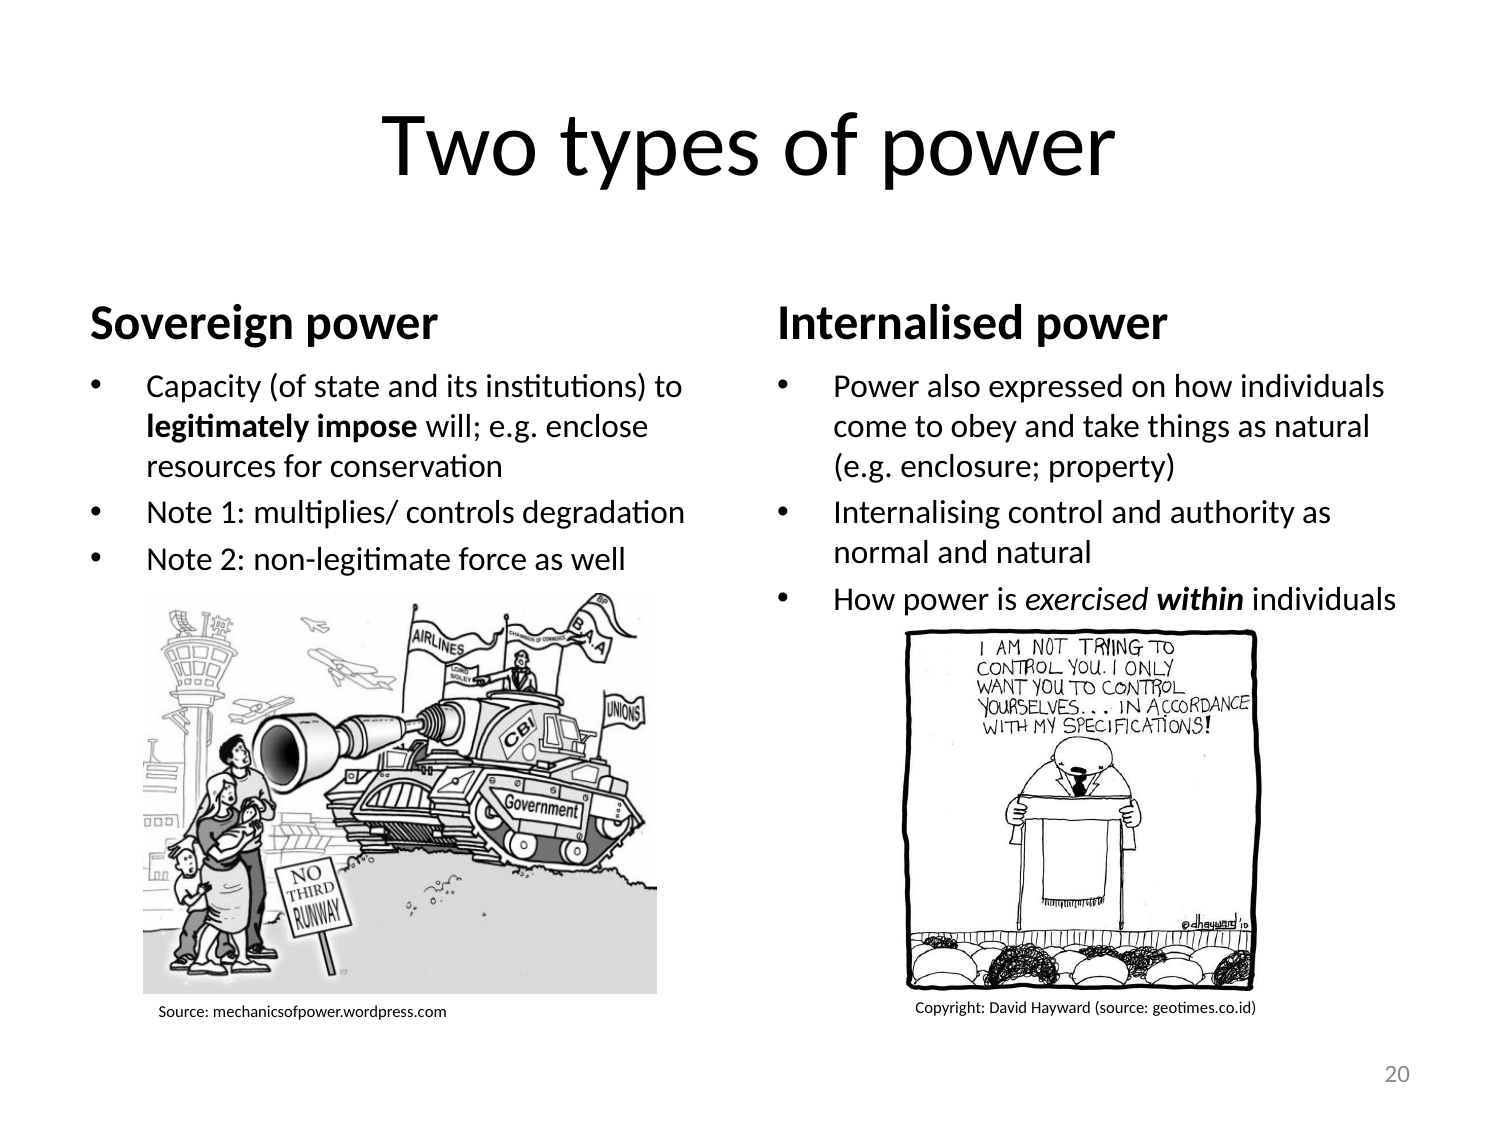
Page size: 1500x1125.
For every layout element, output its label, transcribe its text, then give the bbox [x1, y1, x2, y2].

text_box Source: mechanicsofpower.wordpress.com [143, 1001, 471, 1051]
list Internalised power [761, 251, 1425, 356]
picture [143, 593, 657, 994]
list Capacity (of state and its institutions) to legitimately impose will; e.g. enclose resources for conservation Note 1: multiplies/ controls degradation Note 2: non-legitimate force as well [75, 356, 738, 1005]
slide_number 20 [1074, 1042, 1425, 1103]
title Two types of power [75, 45, 1425, 233]
list Sovereign power [75, 251, 738, 356]
list Power also expressed on how individuals come to obey and take things as natural (e.g. enclosure; property) Internalising control and authority as normal and natural How power is exercised within individuals [761, 356, 1425, 1005]
picture [900, 625, 1263, 992]
text_box Copyright: David Hayward (source: geotimes.co.id) [900, 989, 1308, 1022]
